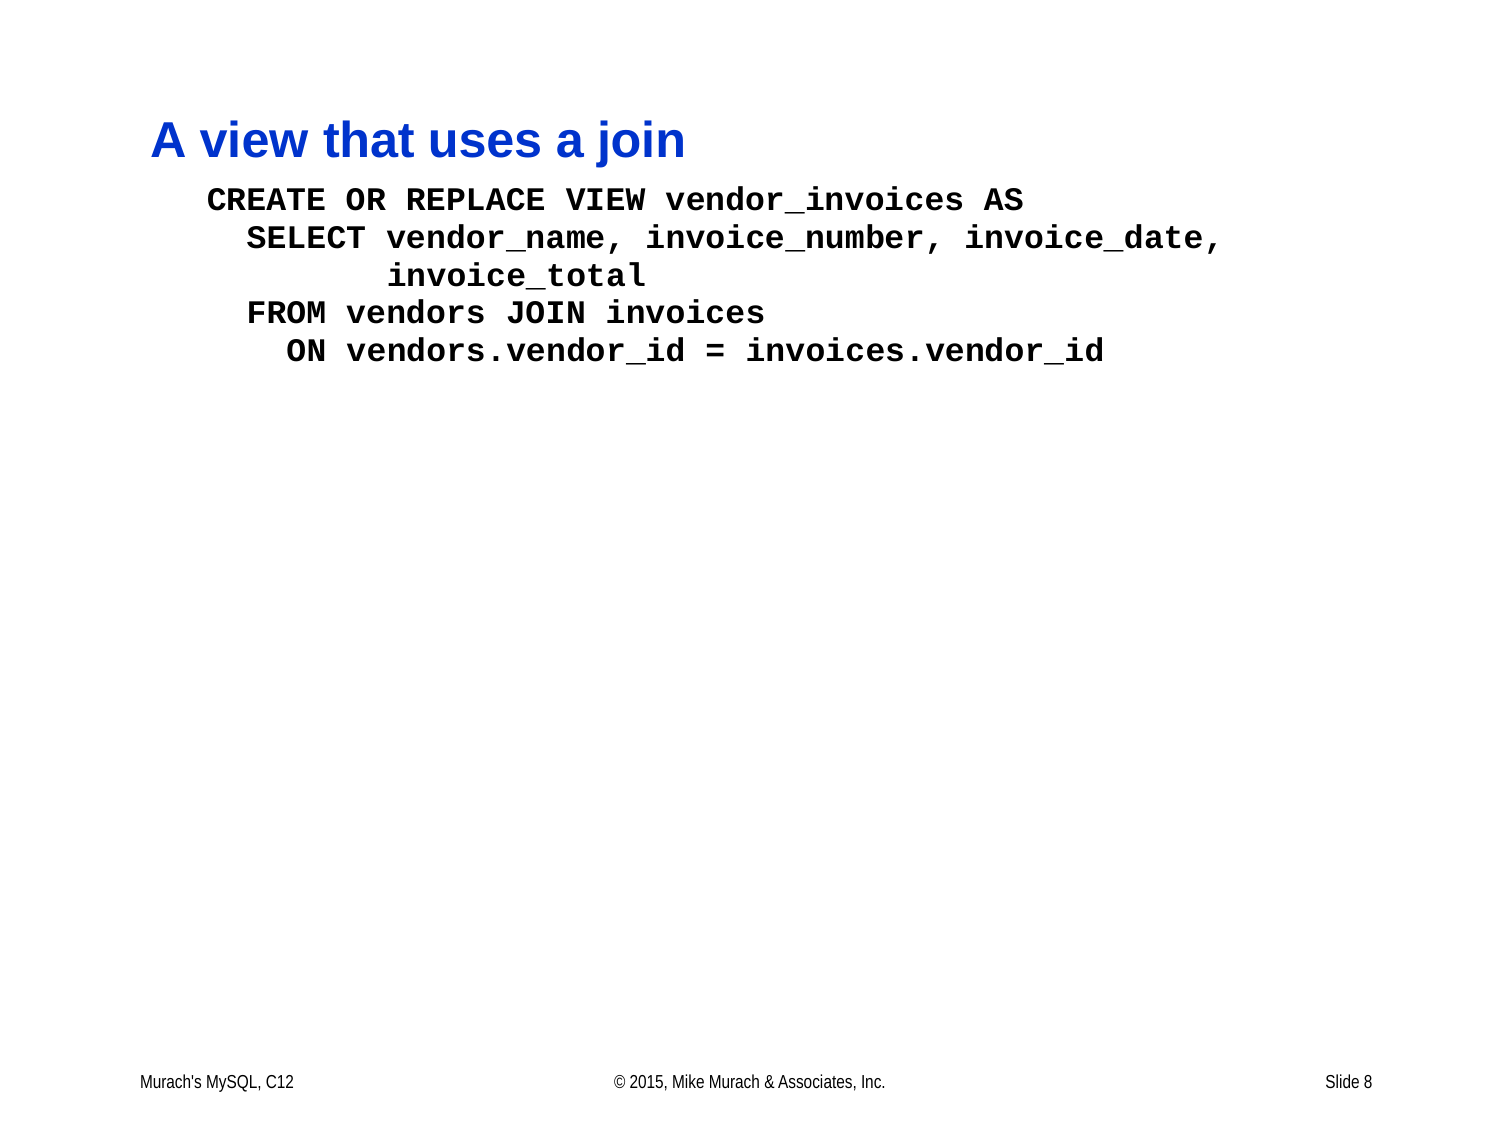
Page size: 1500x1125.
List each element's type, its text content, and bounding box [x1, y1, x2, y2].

footer © 2015, Mike Murach & Associates, Inc. [474, 1024, 1026, 1101]
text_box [149, 112, 1351, 447]
slide_number Slide 8 [1074, 1024, 1388, 1101]
slide_number Murach's MySQL, C12 [124, 1024, 451, 1101]
